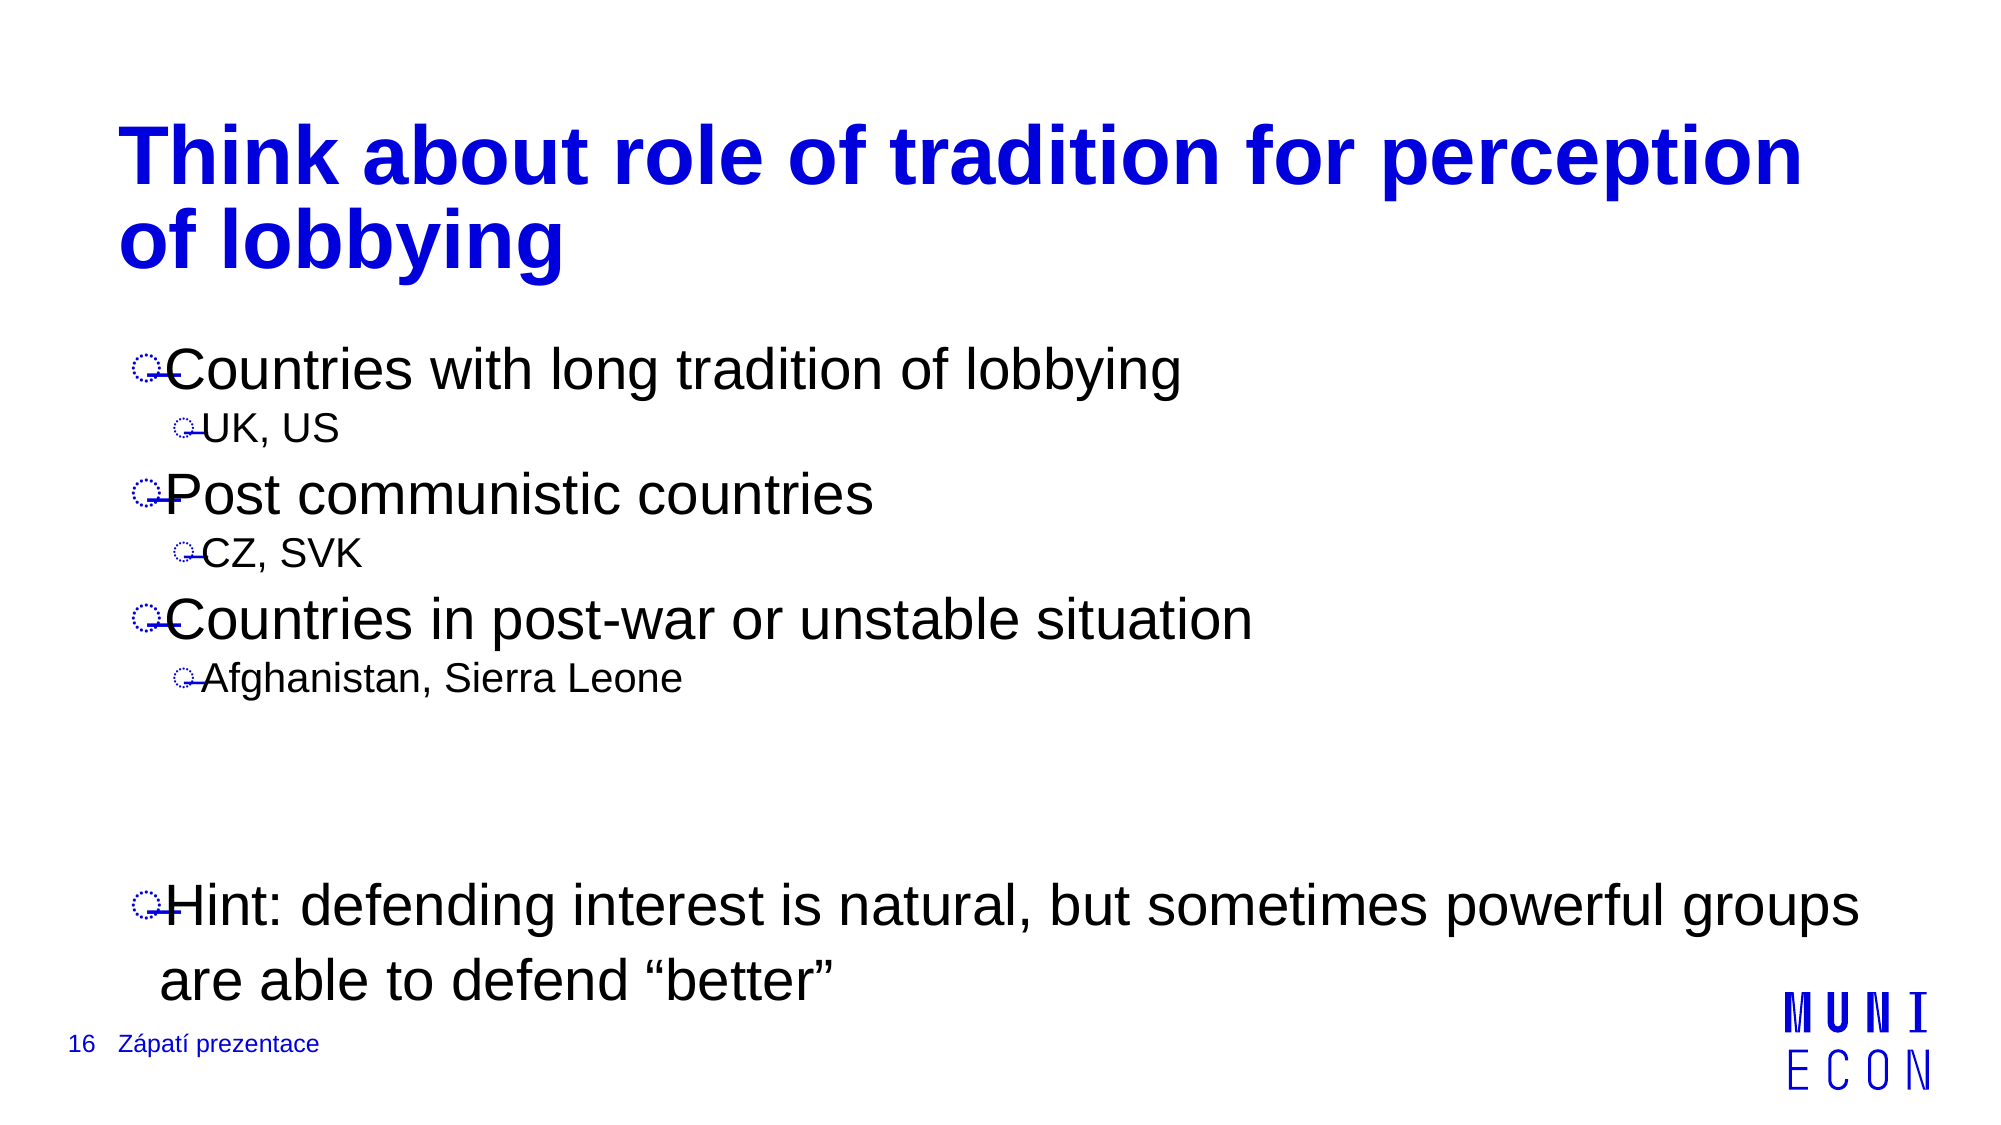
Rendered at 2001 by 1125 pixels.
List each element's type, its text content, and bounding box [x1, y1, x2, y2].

footer Zápatí prezentace [118, 1021, 1418, 1063]
slide_number 16 [67, 1021, 110, 1063]
list Countries with long tradition of lobbying UK, US Post communistic countries CZ, SVK Countries in post-war or unstable situation Afghanistan, Sierra Leone Hint: defending interest is natural, but sometimes powerful groups are able to defend “better” [118, 325, 1883, 957]
title Think about role of tradition for perception of lobbying [118, 118, 1883, 193]
